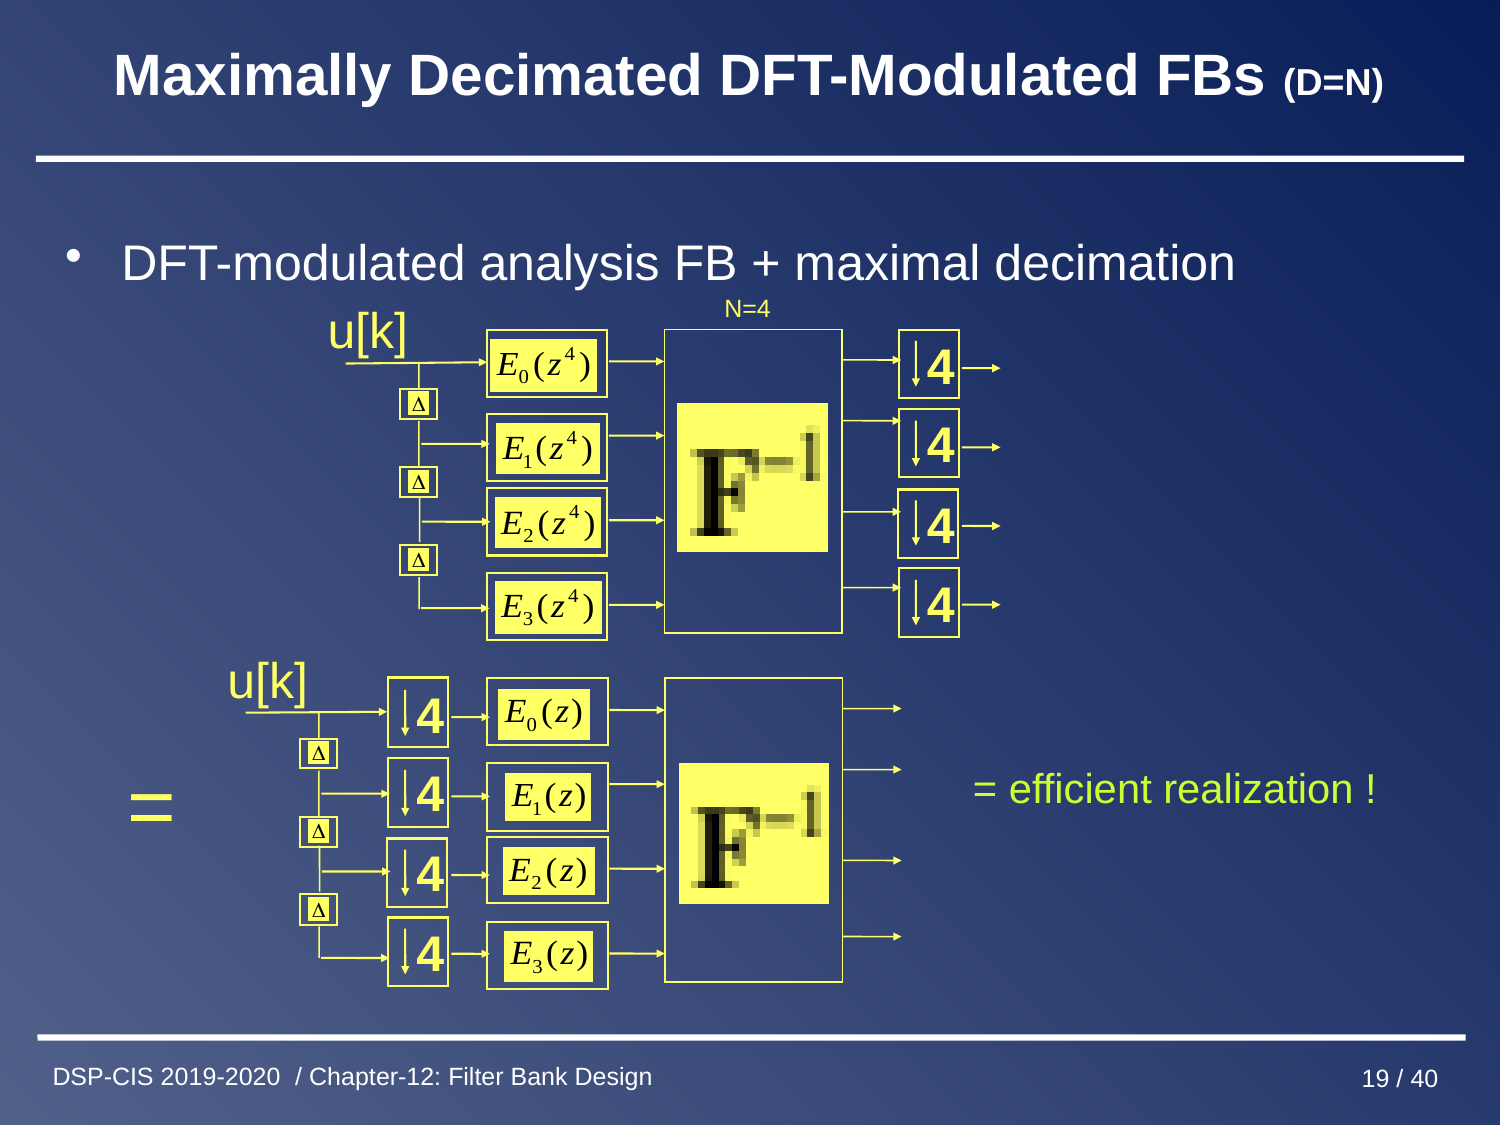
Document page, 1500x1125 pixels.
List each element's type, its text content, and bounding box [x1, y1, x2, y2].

text_box = efficient realization ! [957, 753, 1393, 819]
text_box [495, 488, 608, 556]
text_box N=4 [679, 285, 817, 327]
title Maximally Decimated DFT-Modulated FBs (D=N) [47, 15, 1450, 144]
text_box [495, 414, 608, 482]
list DFT-modulated analysis FB + maximal decimation [50, 174, 1479, 1043]
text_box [494, 496, 602, 549]
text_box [112, 640, 902, 990]
text_box [495, 573, 608, 637]
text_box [494, 580, 602, 635]
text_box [490, 338, 598, 393]
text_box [663, 329, 893, 634]
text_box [496, 422, 600, 475]
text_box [897, 326, 1001, 640]
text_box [312, 290, 491, 610]
text_box [495, 329, 608, 397]
